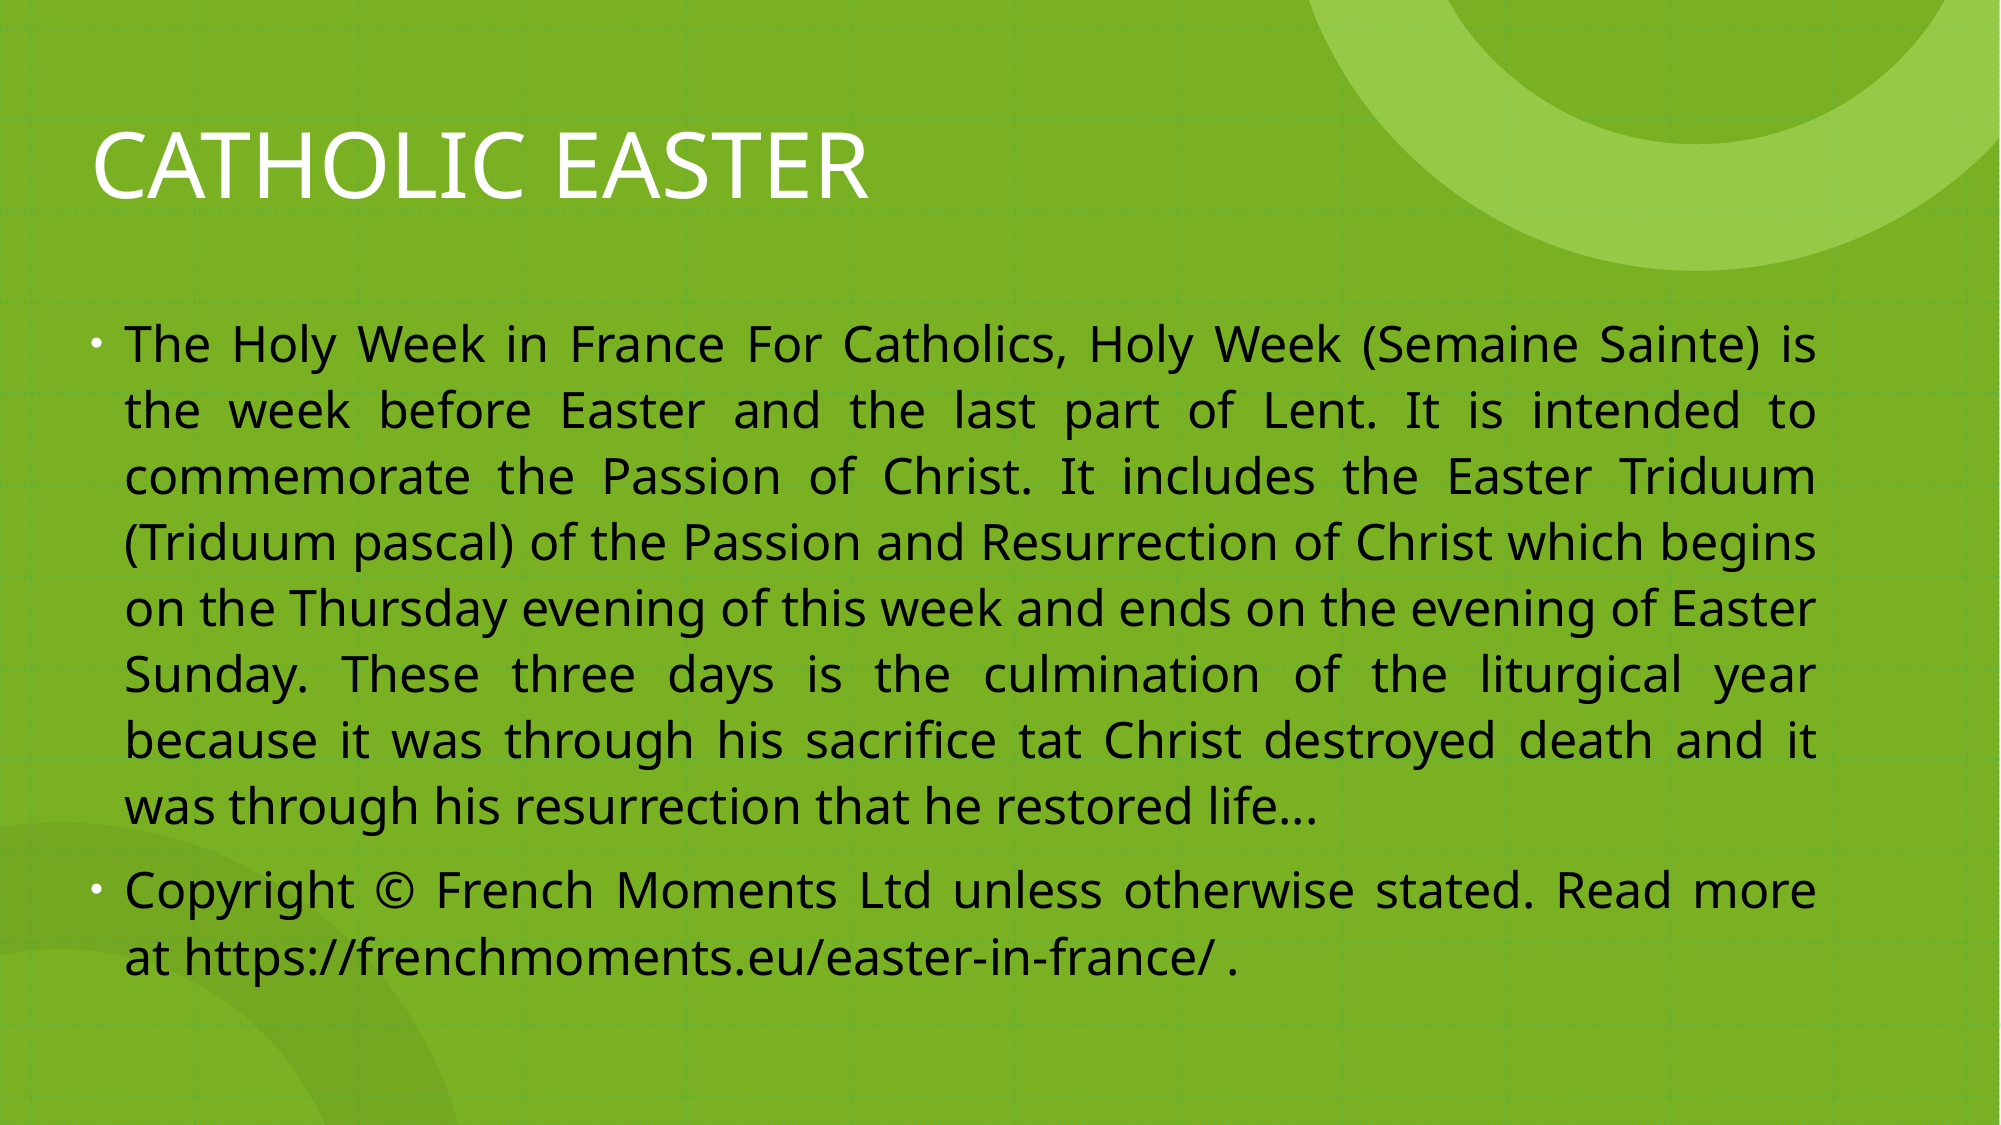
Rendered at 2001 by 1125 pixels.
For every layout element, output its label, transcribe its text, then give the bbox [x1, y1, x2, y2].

title CATHOLIC EASTER [75, 59, 1834, 278]
list The Holy Week in France For Catholics, Holy Week (Semaine Sainte) is the week before Easter and the last part of Lent. It is intended to commemorate the Passion of Christ. It includes the Easter Triduum (Triduum pascal) of the Passion and Resurrection of Christ which begins on the Thursday evening of this week and ends on the evening of Easter Sunday. These three days is the culmination of the liturgical year because it was through his sacrifice tat Christ destroyed death and it was through his resurrection that he restored life... Copyright © French Moments Ltd unless otherwise stated. Read more at https://frenchmoments.eu/easter-in-france/ . [75, 299, 1834, 1014]
